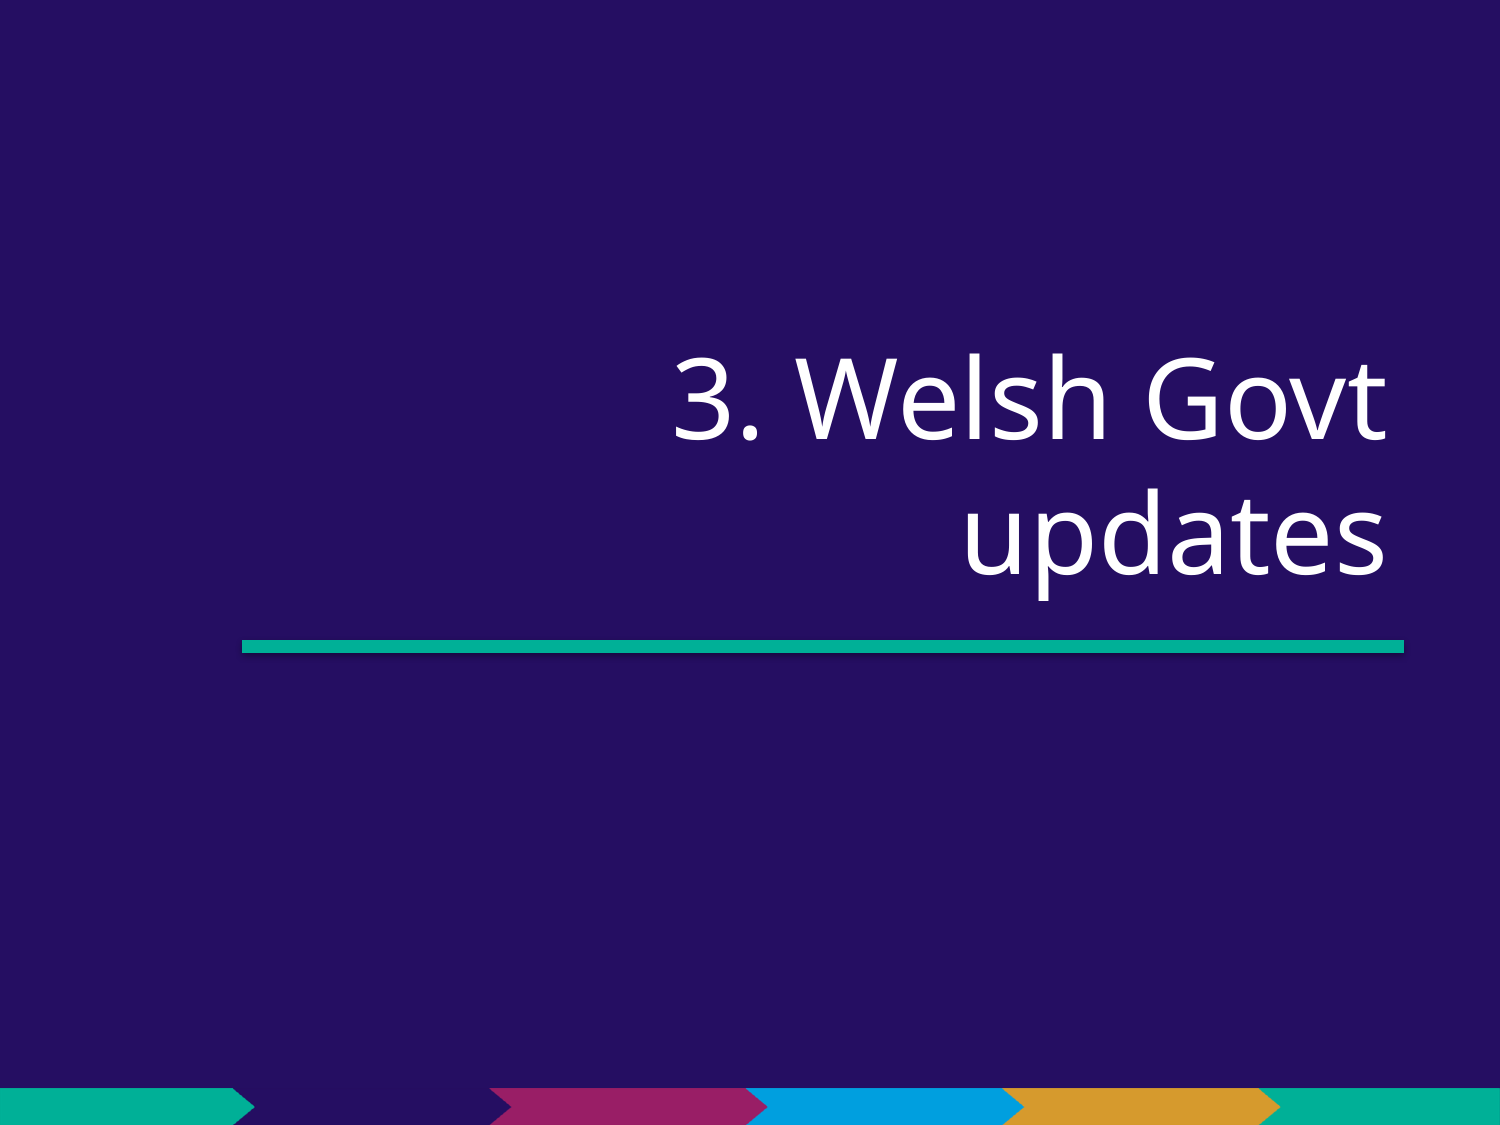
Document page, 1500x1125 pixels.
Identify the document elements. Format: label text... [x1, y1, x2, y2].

title 3. Welsh Govt updates [242, 312, 1404, 605]
picture [0, 1088, 766, 1125]
picture [1004, 1088, 1500, 1125]
